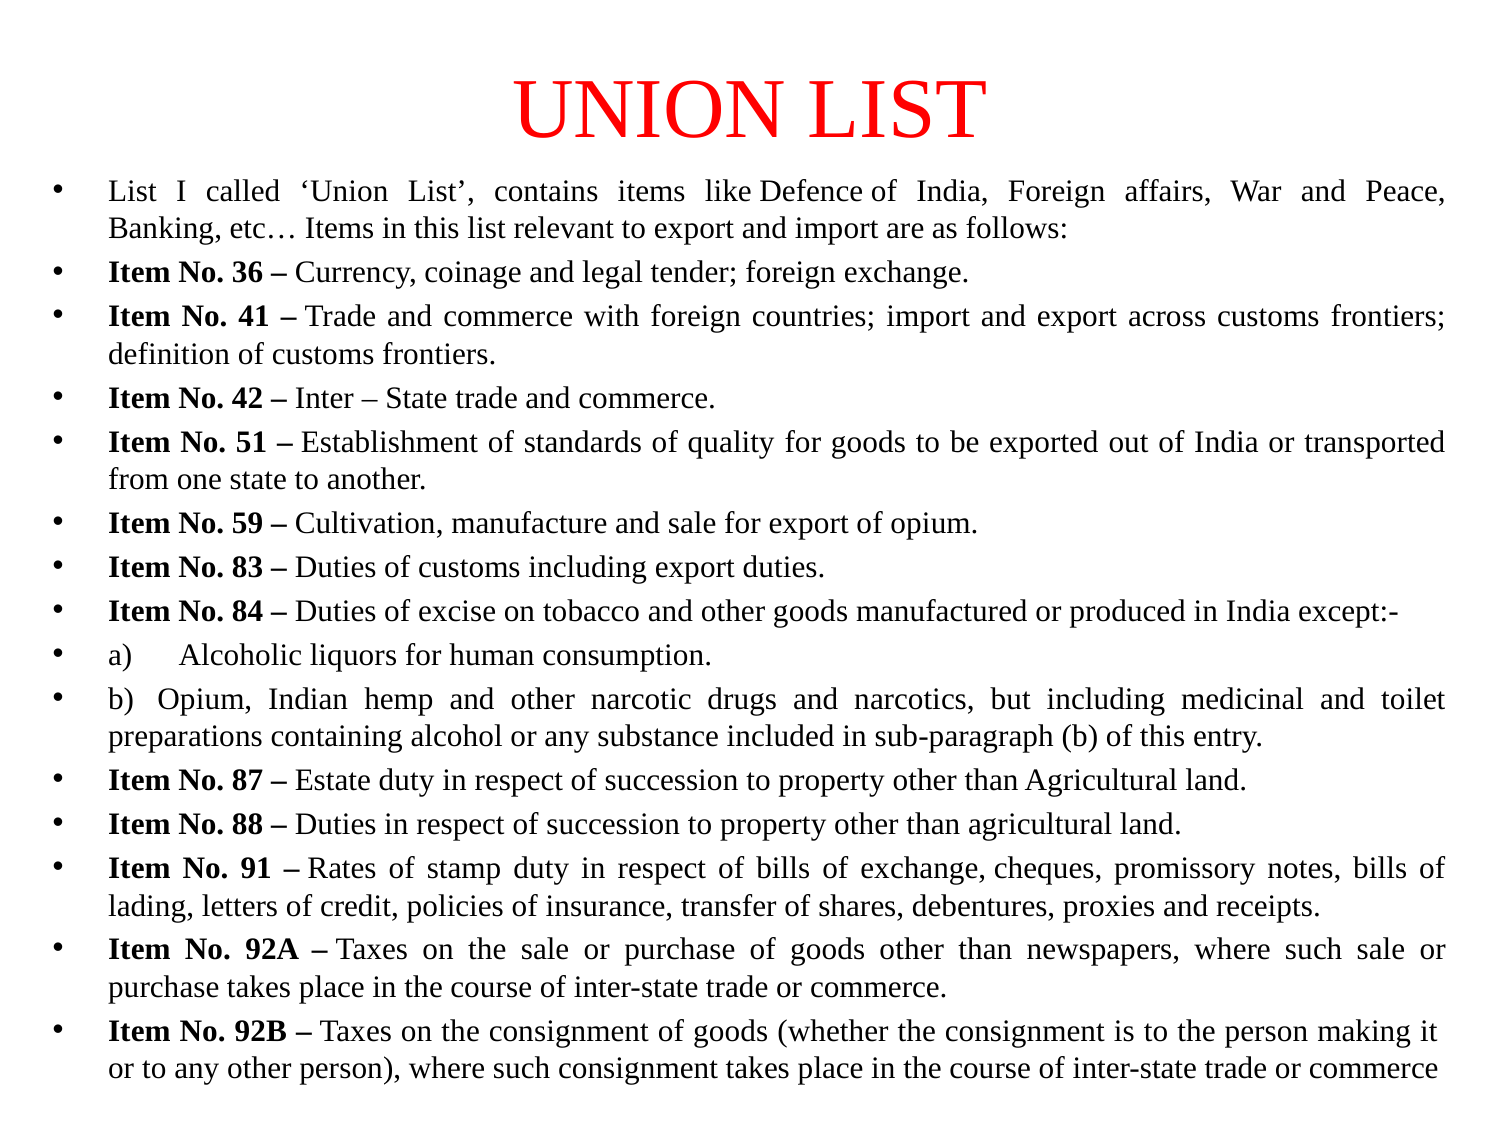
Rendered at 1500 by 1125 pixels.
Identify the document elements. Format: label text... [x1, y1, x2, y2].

list List I called ‘Union List’, contains items like Defence of India, Foreign affairs, War and Peace, Banking, etc… Items in this list relevant to export and import are as follows: Item No. 36 – Currency, coinage and legal tender; foreign exchange. Item No. 41 – Trade and commerce with foreign countries; import and export across customs frontiers; definition of customs frontiers. Item No. 42 – Inter – State trade and commerce. Item No. 51 – Establishment of standards of quality for goods to be exported out of India or transported from one state to another. Item No. 59 – Cultivation, manufacture and sale for export of opium. Item No. 83 – Duties of customs including export duties. Item No. 84 – Duties of excise on tobacco and other goods manufactured or produced in India except:- a) Alcoholic liquors for human consumption. b) Opium, Indian hemp and other narcotic drugs and narcotics, but including medicinal and toilet preparations containing alcohol or any substance included in sub-paragraph (b) of this entry. Item No. 87 – Estate duty in respect of succession to property other than Agricultural land. Item No. 88 – Duties in respect of succession to property other than agricultural land. Item No. 91 – Rates of stamp duty in respect of bills of exchange, cheques, promissory notes, bills of lading, letters of credit, policies of insurance, transfer of shares, debentures, proxies and receipts. Item No. 92A – Taxes on the sale or purchase of goods other than newspapers, where such sale or purchase takes place in the course of inter-state trade or commerce. Item No. 92B – Taxes on the consignment of goods (whether the consignment is to the person making it or to any other person), where such consignment takes place in the course of inter-state trade or commerce [37, 162, 1463, 1125]
title UNION LIST [75, 45, 1425, 162]
